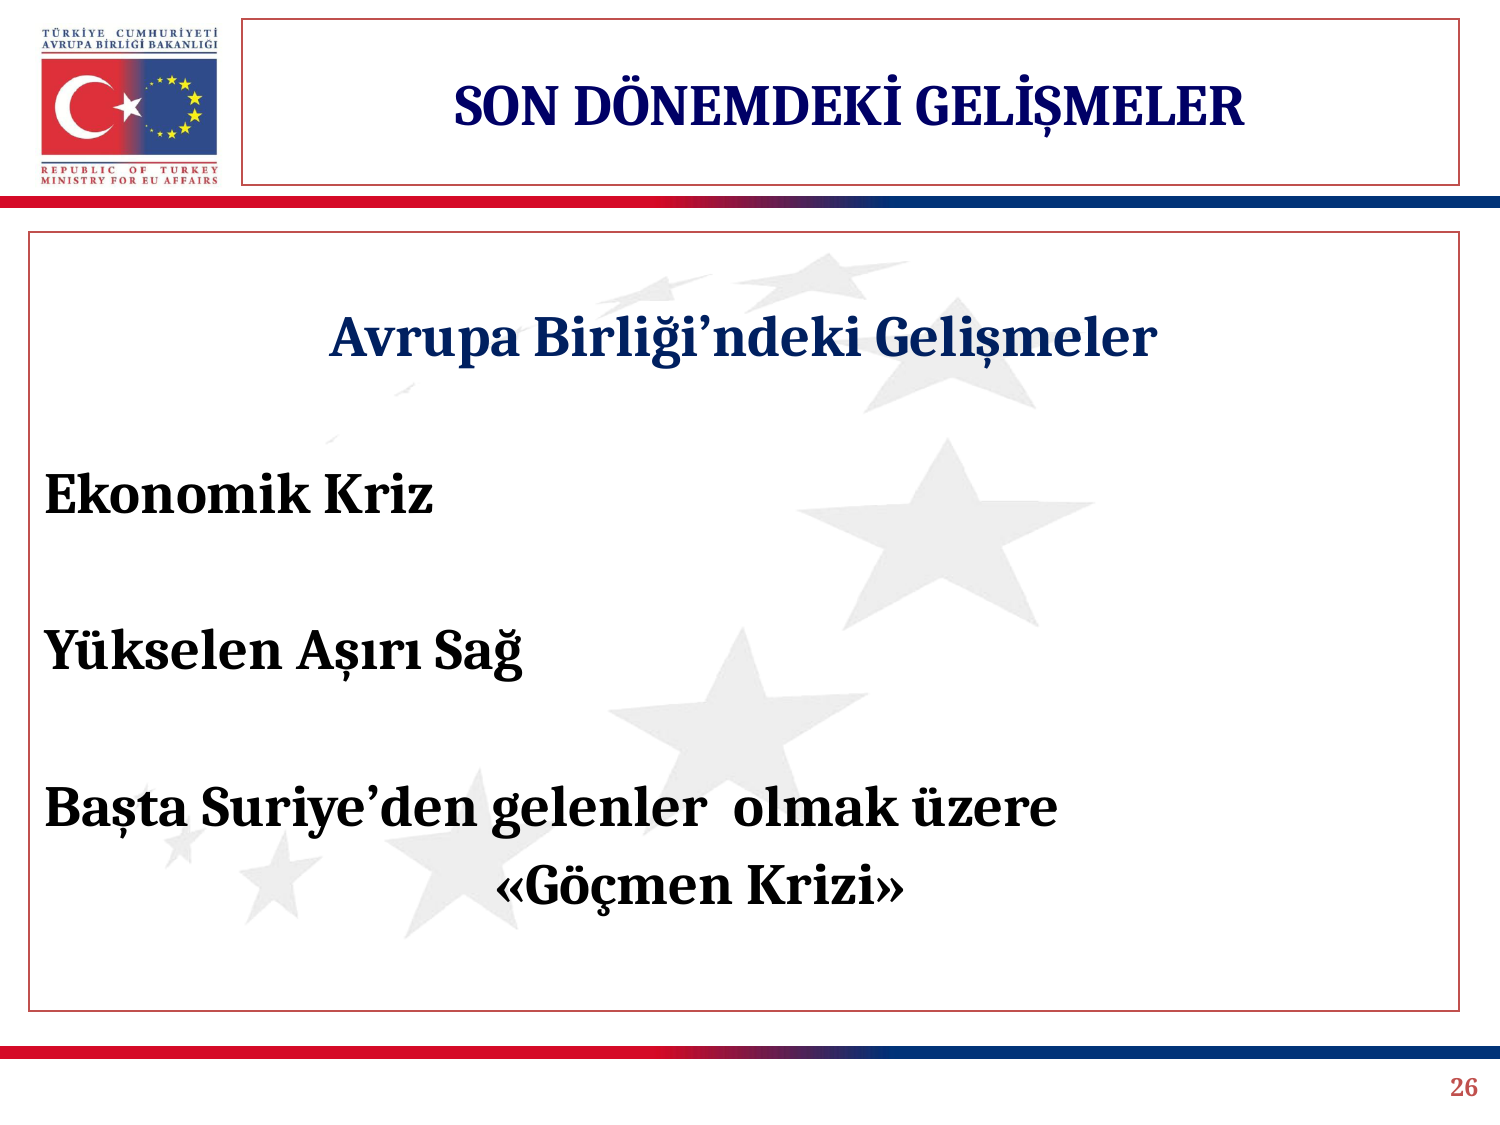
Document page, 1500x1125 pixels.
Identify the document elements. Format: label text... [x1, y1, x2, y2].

list Avrupa Birliği’ndeki Gelişmeler Ekonomik Kriz Yükselen Aşırı Sağ Başta Suriye’den gelenler olmak üzere «Göçmen Krizi» [29, 231, 1459, 1012]
picture [0, 196, 1500, 209]
text_box SON DÖNEMDEKİ GELİŞMELER [242, 19, 1459, 185]
picture [0, 1046, 1500, 1059]
picture [34, 23, 223, 188]
picture [52, 231, 1164, 975]
text_box 26 [1446, 1070, 1483, 1106]
